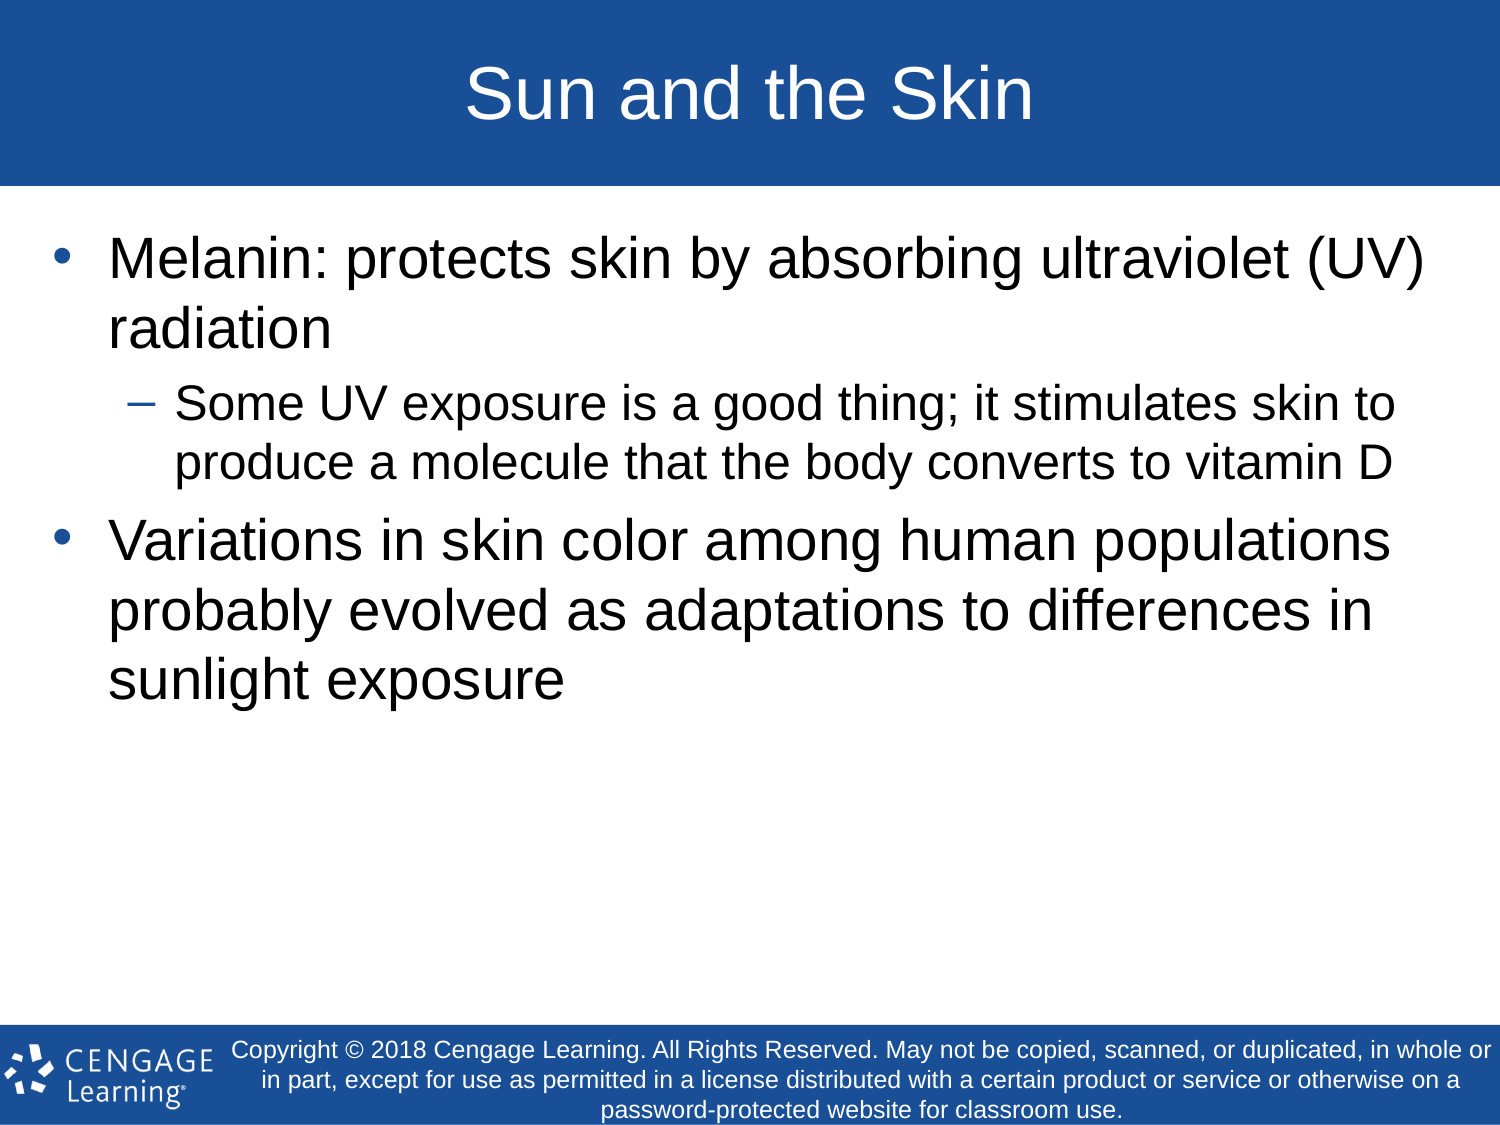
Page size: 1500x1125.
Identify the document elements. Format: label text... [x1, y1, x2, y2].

title Sun and the Skin [7, 4, 1493, 175]
picture [0, 1040, 216, 1113]
list Melanin: protects skin by absorbing ultraviolet (UV) radiation Some UV exposure is a good thing; it stimulates skin to produce a molecule that the body converts to vitamin D Variations in skin color among human populations probably evolved as adaptations to differences in sunlight exposure [37, 212, 1475, 1005]
